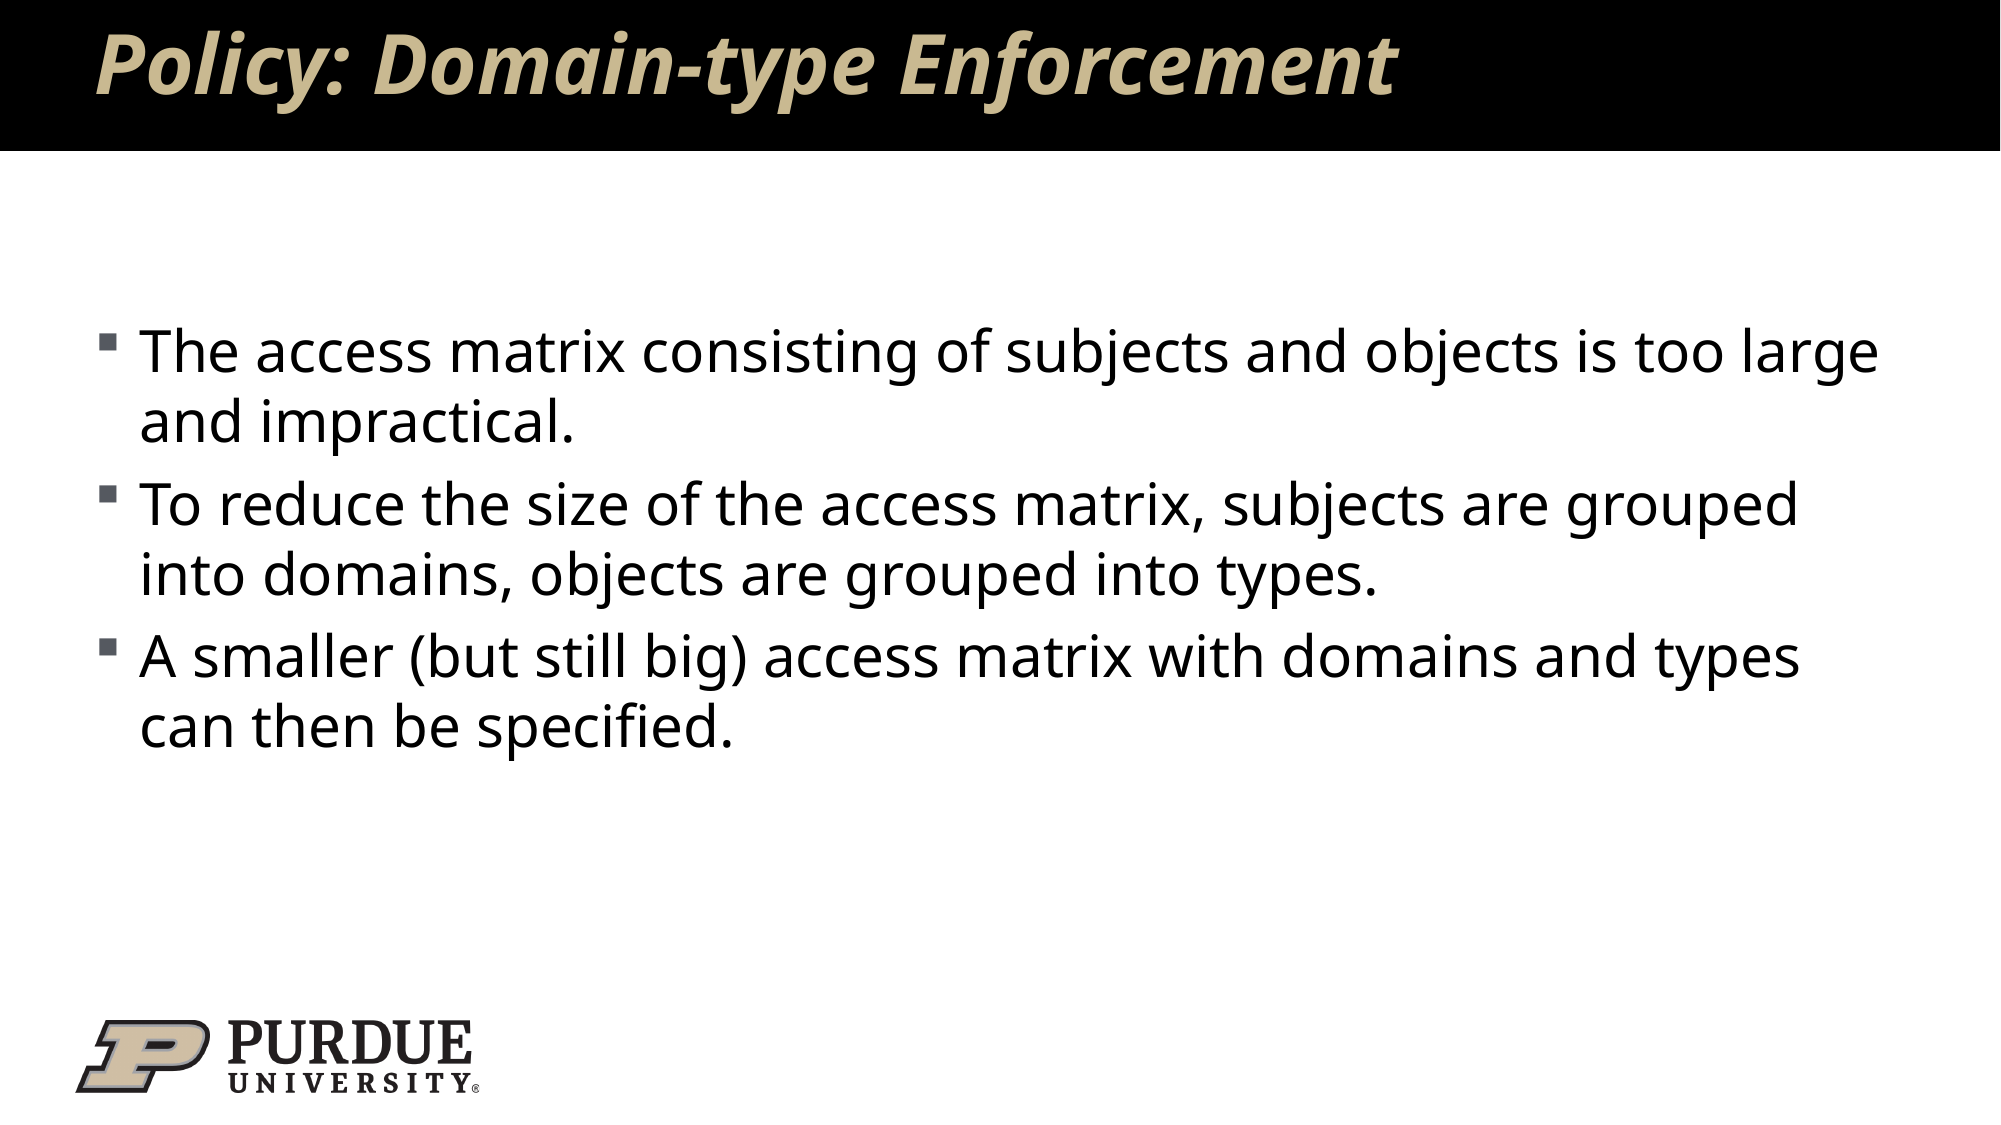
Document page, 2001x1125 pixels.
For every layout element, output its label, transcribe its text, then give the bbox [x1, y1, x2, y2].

title Policy: Domain-type Enforcement [92, 19, 1908, 116]
list The access matrix consisting of subjects and objects is too large and impractical. To reduce the size of the access matrix, subjects are grouped into domains, objects are grouped into types. A smaller (but still big) access matrix with domains and types can then be specified. [94, 314, 1906, 962]
